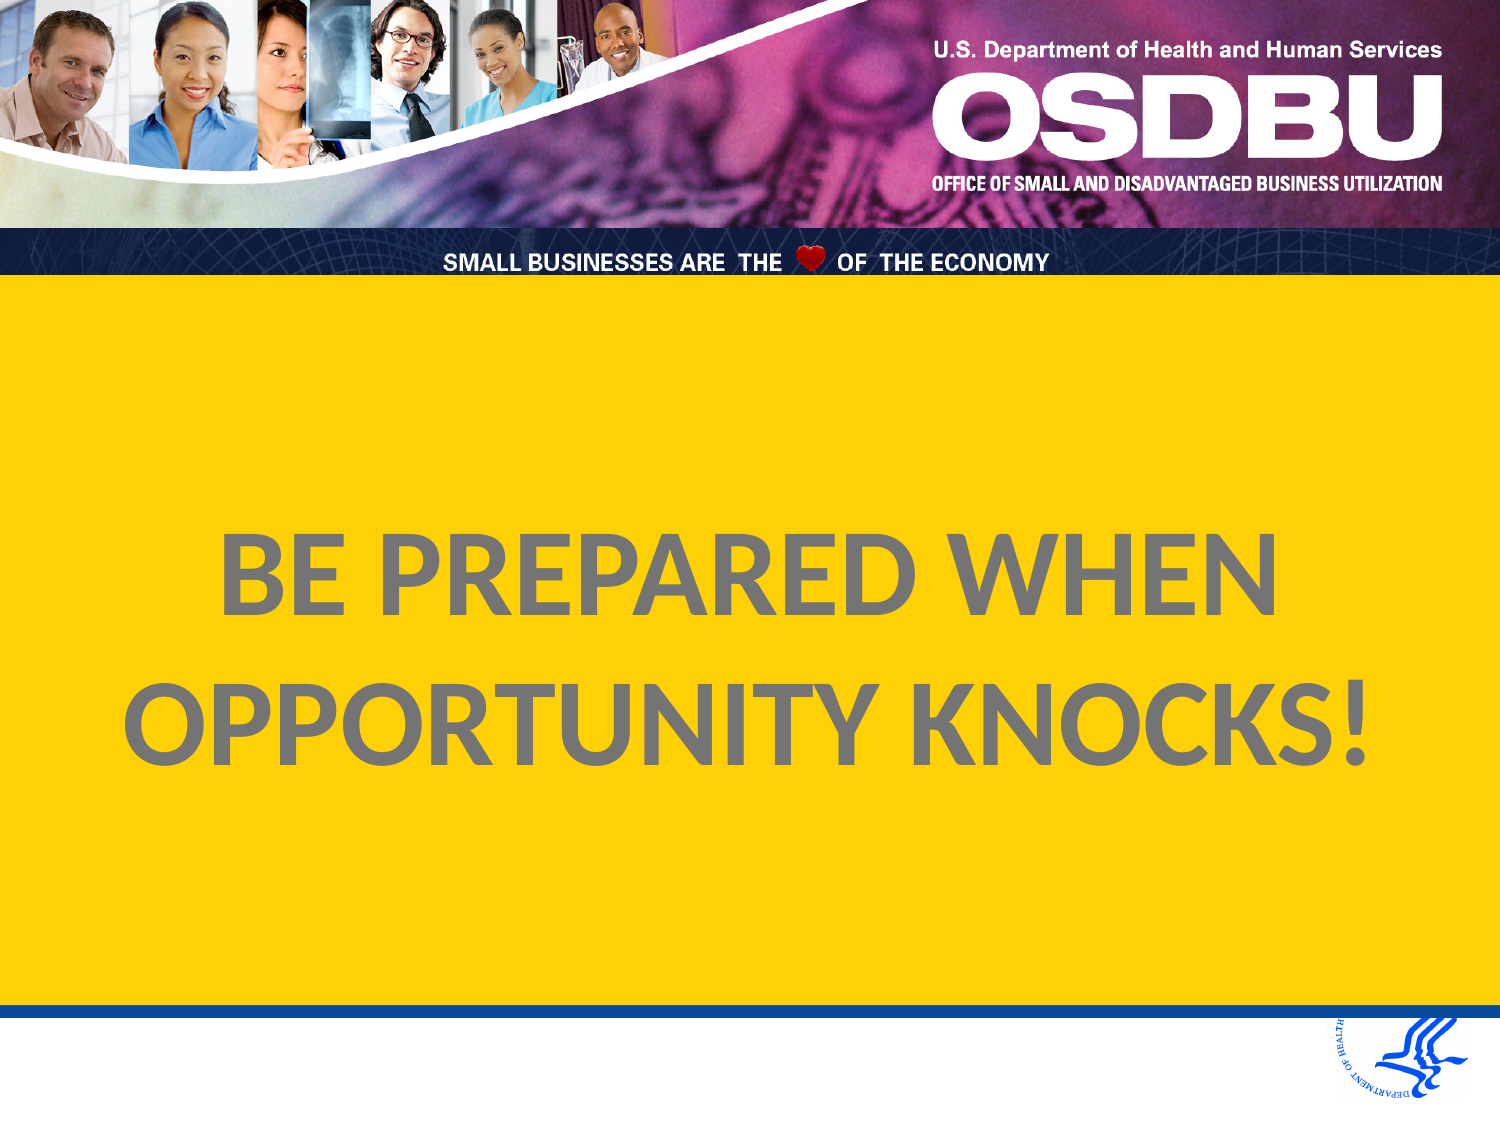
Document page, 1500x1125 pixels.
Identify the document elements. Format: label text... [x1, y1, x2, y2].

picture [0, 0, 1500, 294]
picture [1336, 972, 1468, 1098]
title BE PREPARED WHEN OPPORTUNITY KNOCKS! [0, 301, 1500, 1006]
